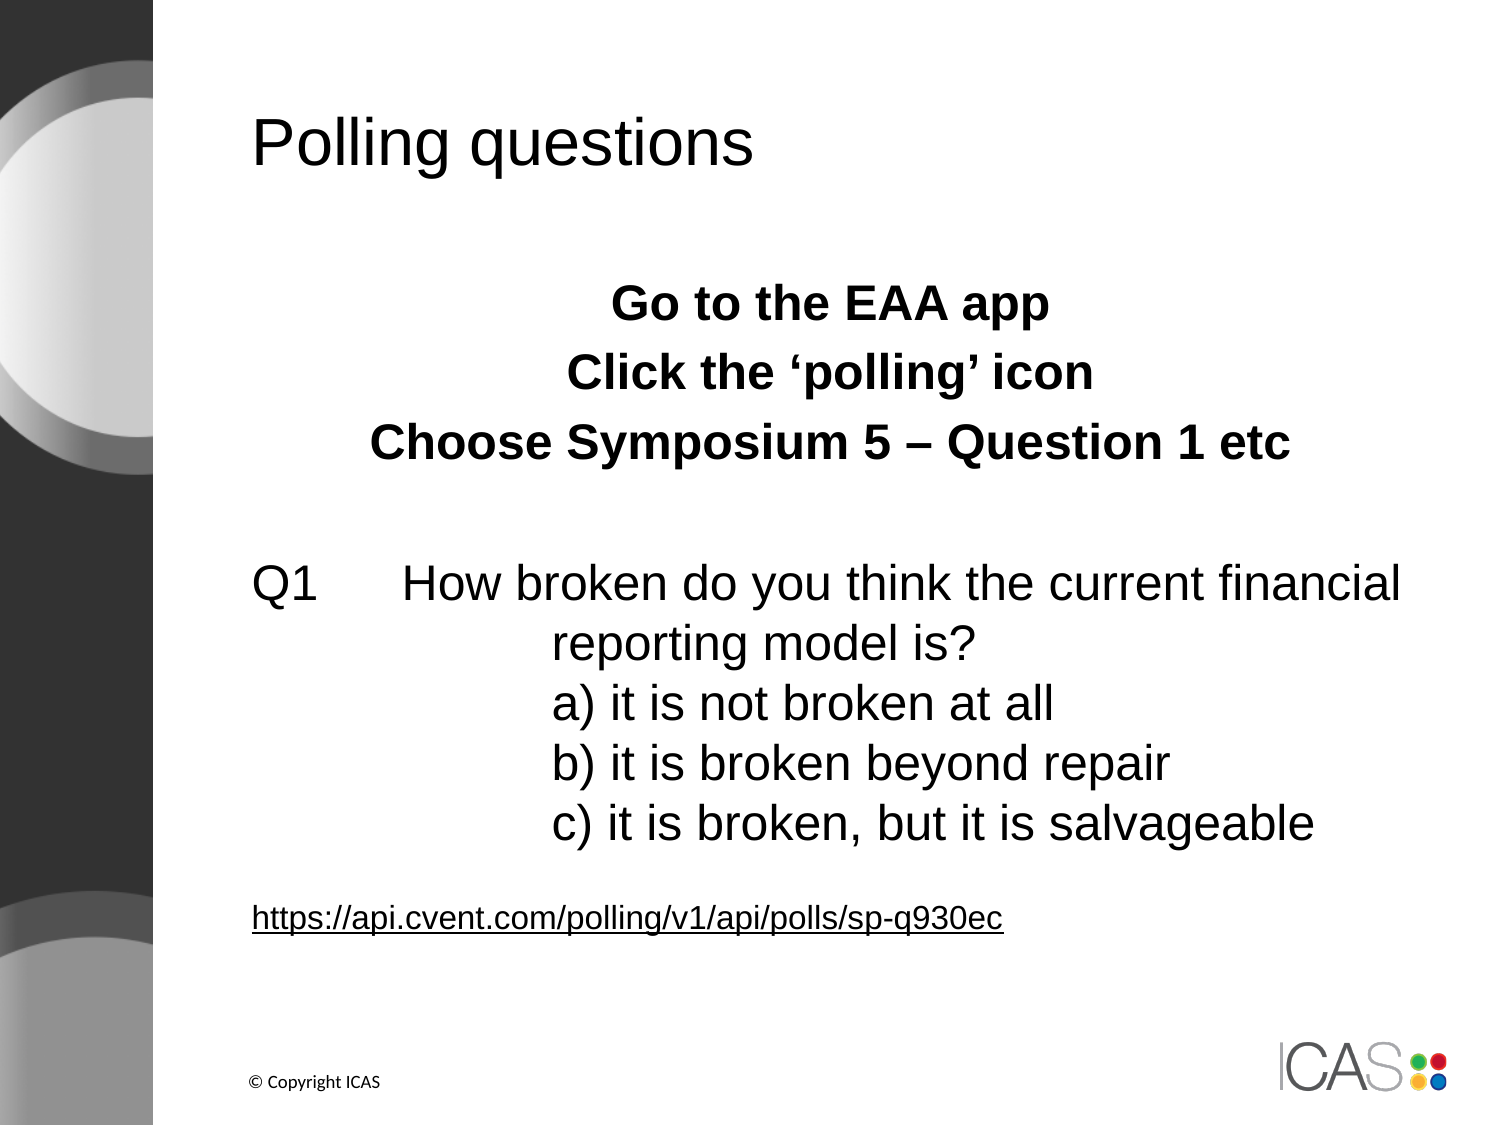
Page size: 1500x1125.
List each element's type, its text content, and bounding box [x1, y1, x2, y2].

picture [0, 0, 153, 1125]
title Polling questions [236, 45, 1425, 233]
list Go to the EAA app Click the ‘polling’ icon Choose Symposium 5 – Question 1 etc Q1 How broken do you think the current financial reporting model is? a) it is not broken at all b) it is broken beyond repair c) it is broken, but it is salvageable https://api.cvent.com/polling/v1/api/polls/sp-q930ec [236, 262, 1425, 1005]
